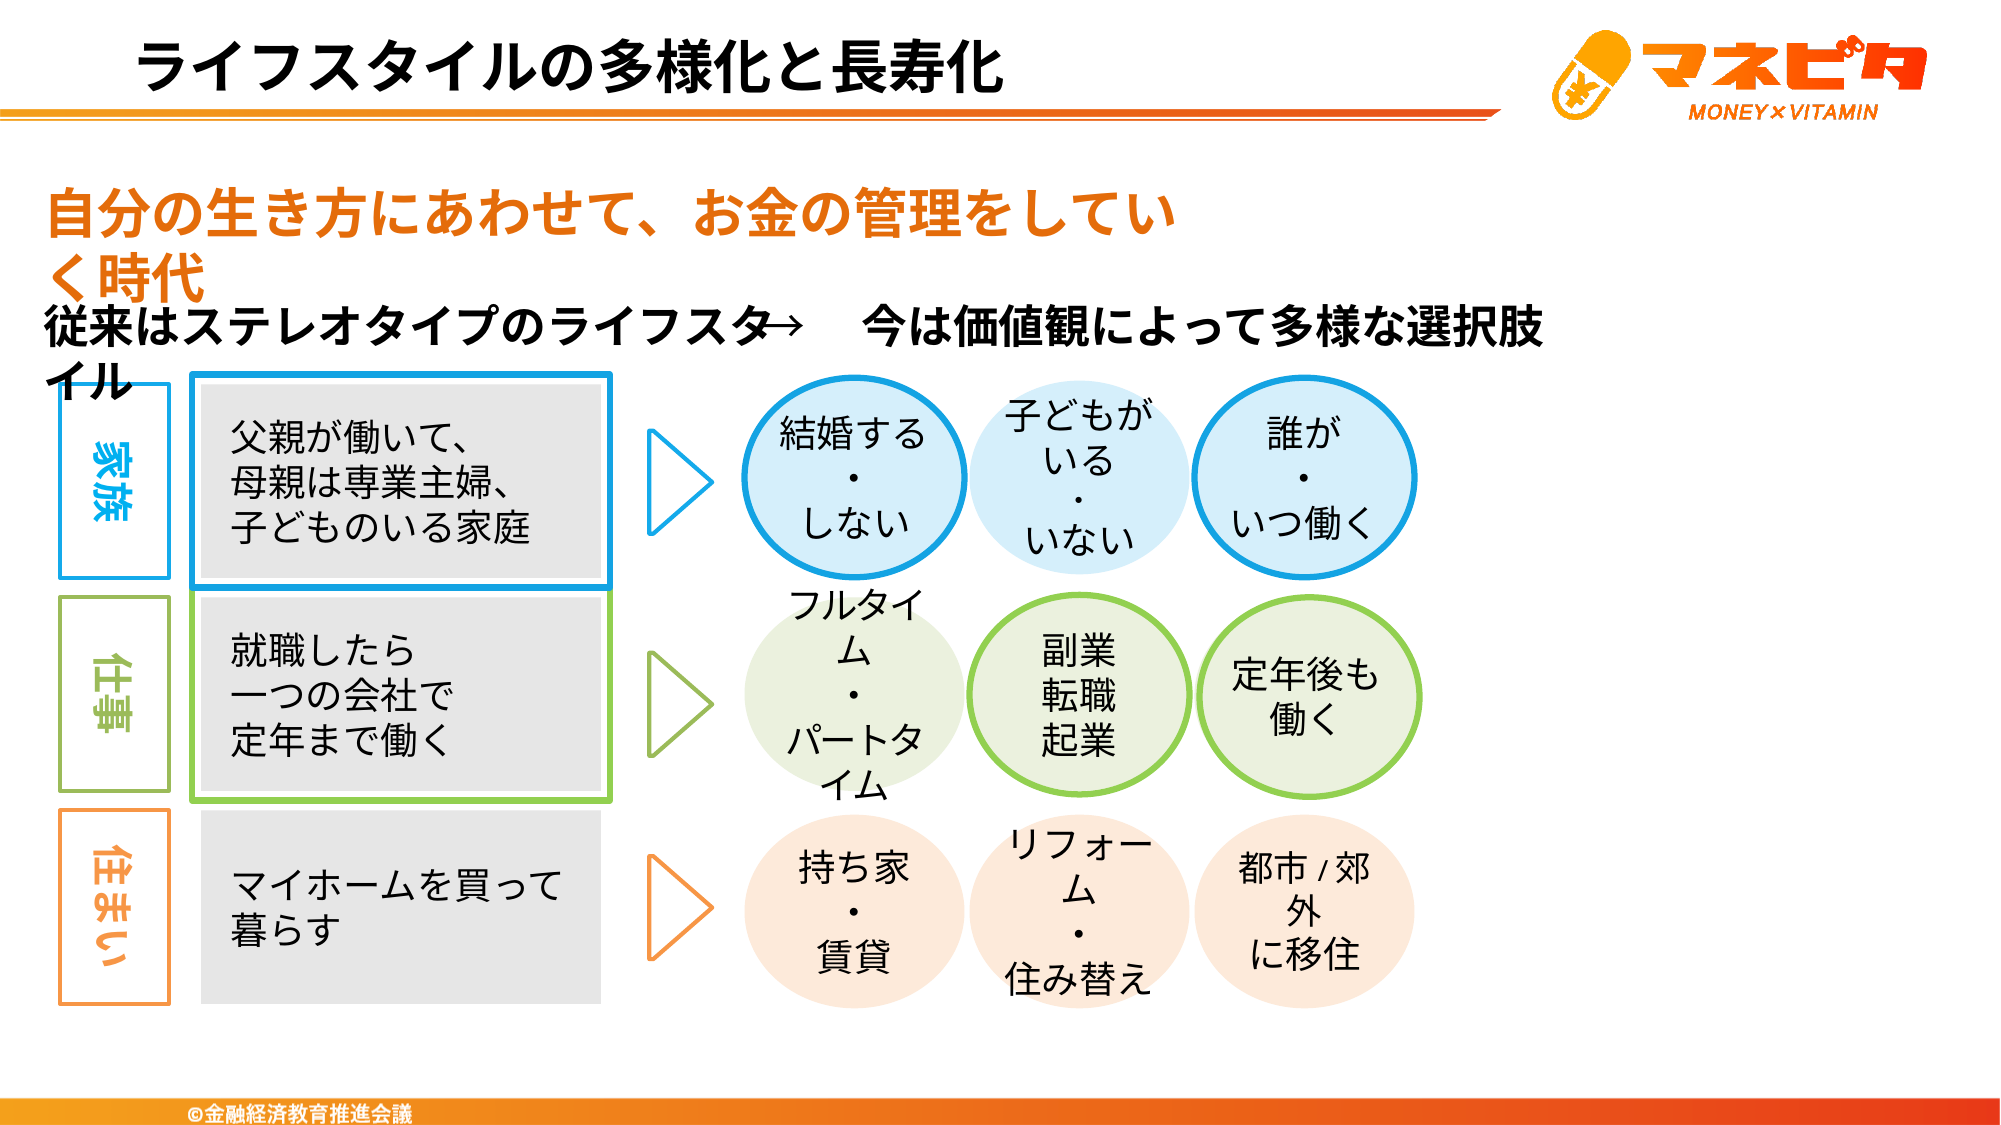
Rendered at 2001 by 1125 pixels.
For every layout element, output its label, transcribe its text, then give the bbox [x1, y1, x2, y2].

text_box → 今は価値観によって多様な選択肢 [744, 290, 1563, 360]
text_box 持ち家 ・ 賃貸 [742, 812, 967, 1011]
text_box 仕事 [58, 595, 171, 793]
text_box 子どもが いる ・ いない [967, 378, 1192, 577]
text_box マイホームを買って暮らす [201, 810, 601, 1004]
picture [1052, 69, 1540, 132]
text_box 自分の生き方にあわせて、お金の管理をしていく時代 [28, 172, 1244, 290]
text_box 家族 [58, 416, 171, 580]
text_box [1197, 595, 1422, 799]
picture [0, 1071, 2000, 1125]
text_box フルタイム ・ パートタイム [742, 595, 967, 794]
text_box [190, 590, 612, 803]
text_box 住まい [58, 808, 171, 1006]
text_box [647, 854, 715, 962]
text_box リフォーム ・ 住み替え [967, 812, 1192, 1011]
picture [1552, 30, 1927, 120]
text_box 従来はステレオタイプのライフスタイル [28, 290, 823, 416]
text_box ライフスタイルの多様化と長寿化 [0, 0, 1052, 133]
text_box [742, 375, 967, 580]
text_box [190, 372, 612, 590]
text_box [647, 650, 715, 758]
text_box [1192, 375, 1417, 580]
text_box [647, 428, 715, 536]
text_box 都市/郊外 に移住 [1192, 812, 1417, 1011]
text_box 定年後も働く [1192, 597, 1283, 777]
text_box [967, 592, 1192, 797]
